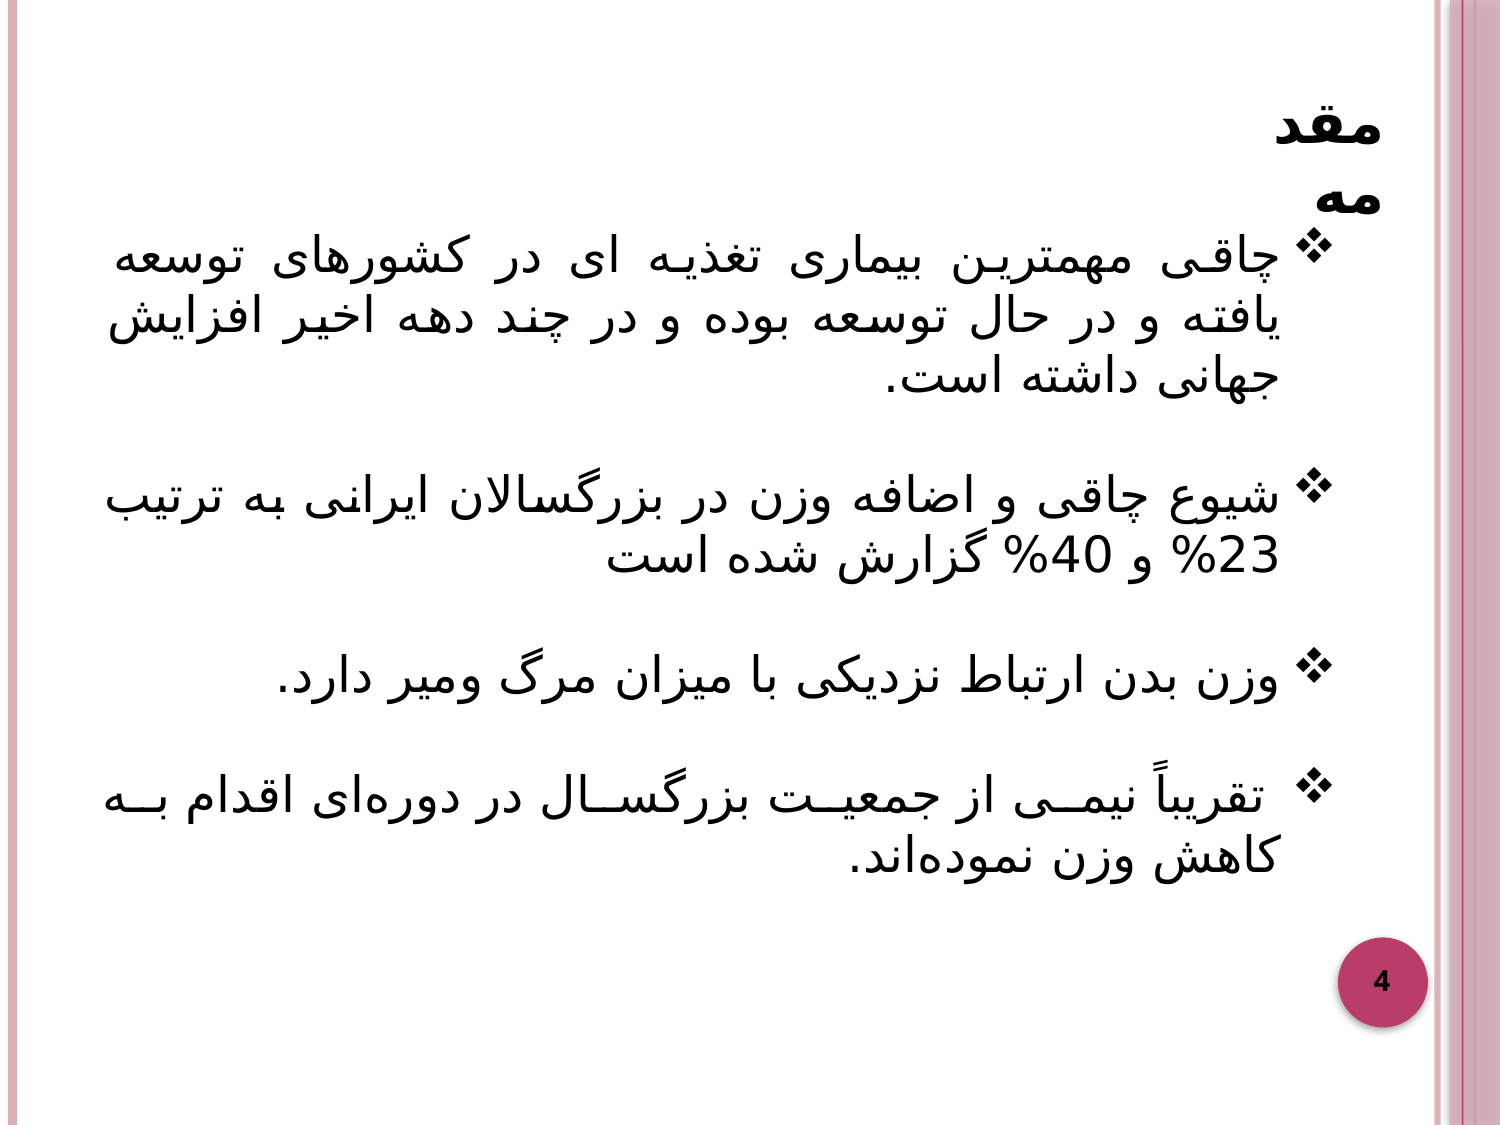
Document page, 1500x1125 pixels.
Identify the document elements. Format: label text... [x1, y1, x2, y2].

text_box چاقی مهمترین بیماری تغذیه ای در کشورهای توسعه یافته و در حال توسعه بوده و در چند دهه اخیر افزایش جهانی داشته است. شیوع چاقی و اضافه وزن در بزرگسالان ایرانی به ترتیب 23% و 40% گزارش شده است وزن بدن ارتباط نزدیکی با میزان مرگ ومیر دارد. تقریباً نیمی از جمعیت بزرگسال در دوره‌ای اقدام به کاهش وزن نموده‌‌اند. [88, 214, 1353, 1010]
text_box مقدمه [1246, 78, 1400, 233]
slide_number 4 [1340, 952, 1424, 1013]
